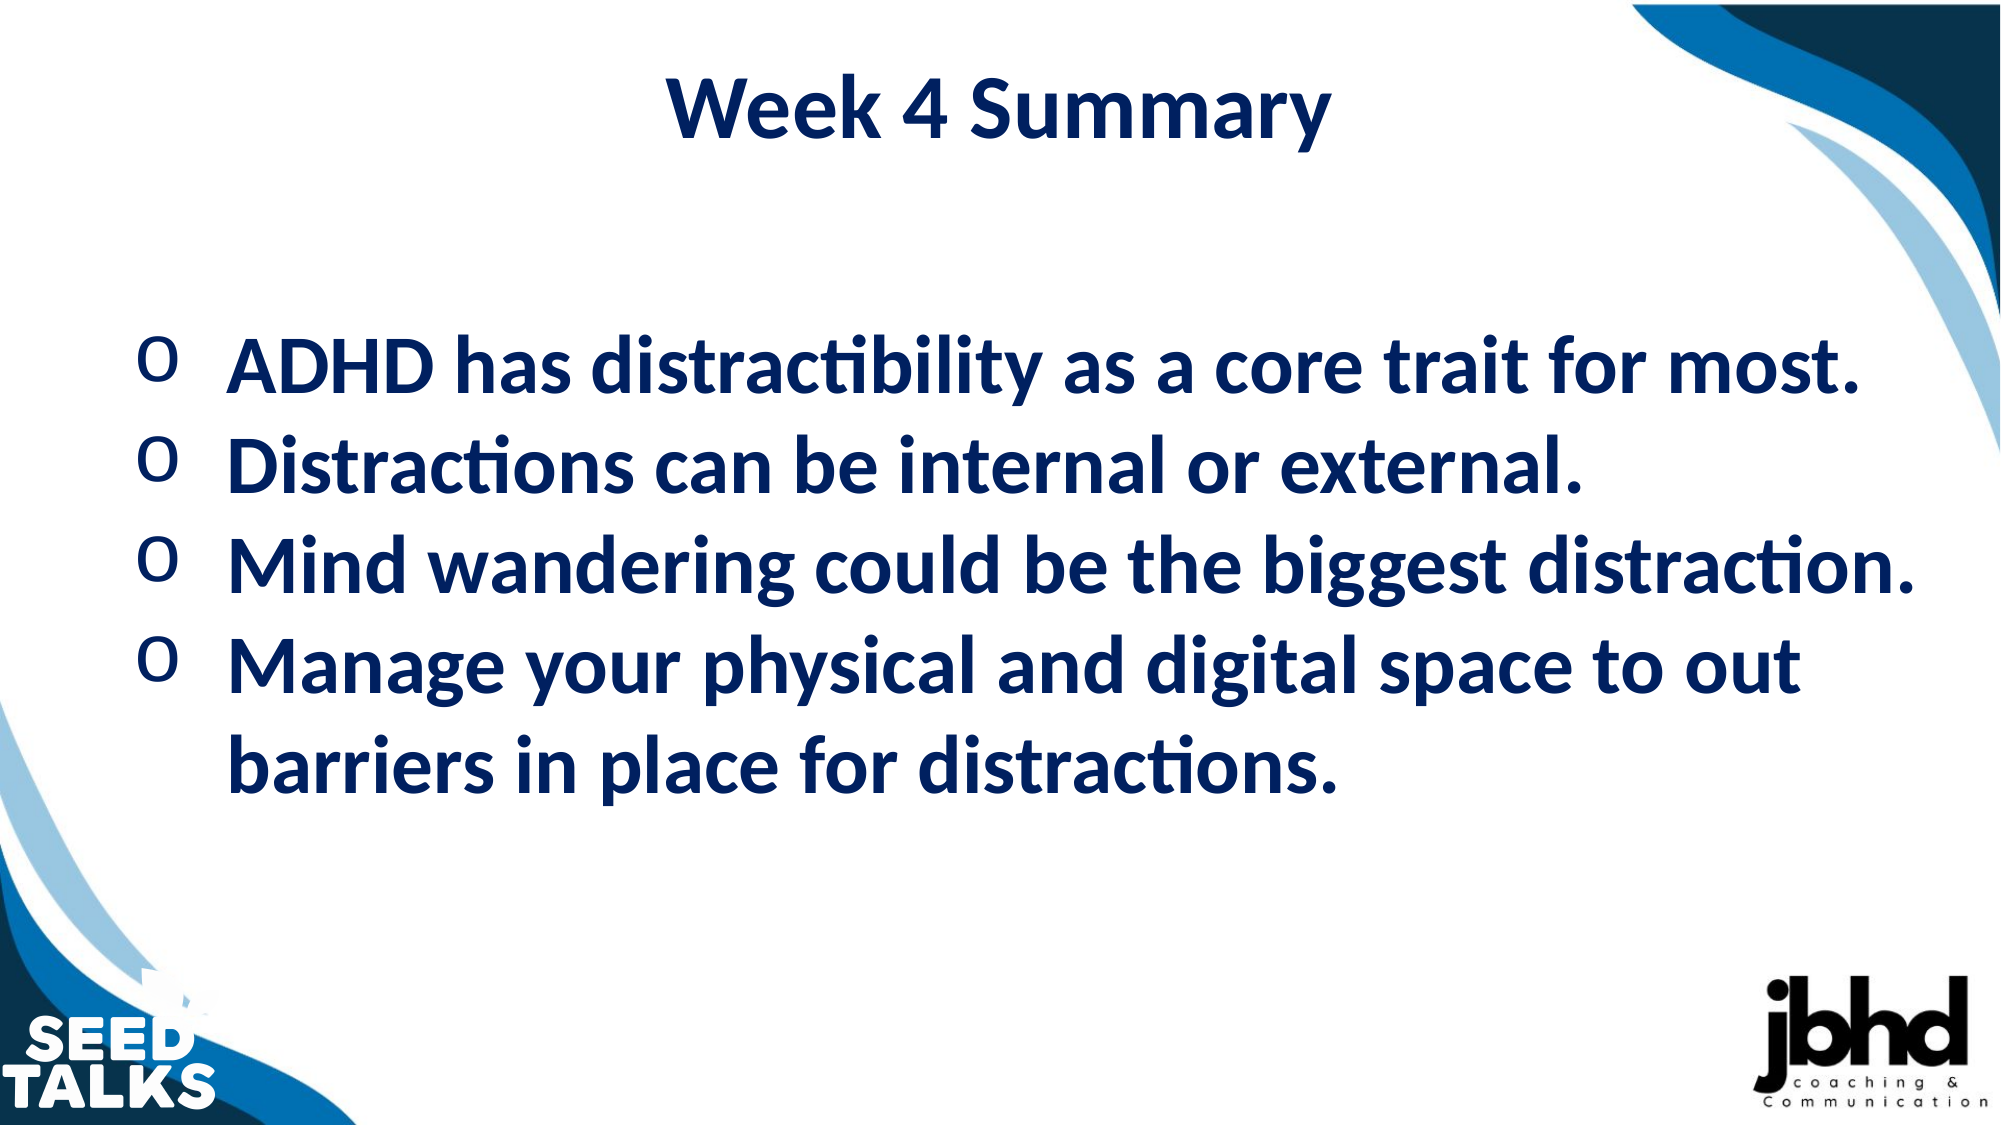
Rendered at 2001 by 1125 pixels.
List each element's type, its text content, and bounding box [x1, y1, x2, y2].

picture [0, 0, 2001, 1125]
title Week 4 Summary [137, 0, 1863, 218]
text_box ADHD has distractibility as a core trait for most. Distractions can be internal or external. Mind wandering could be the biggest distraction. Manage your physical and digital space to out barriers in place for distractions. [118, 302, 2000, 818]
picture [1863, 0, 2001, 7]
